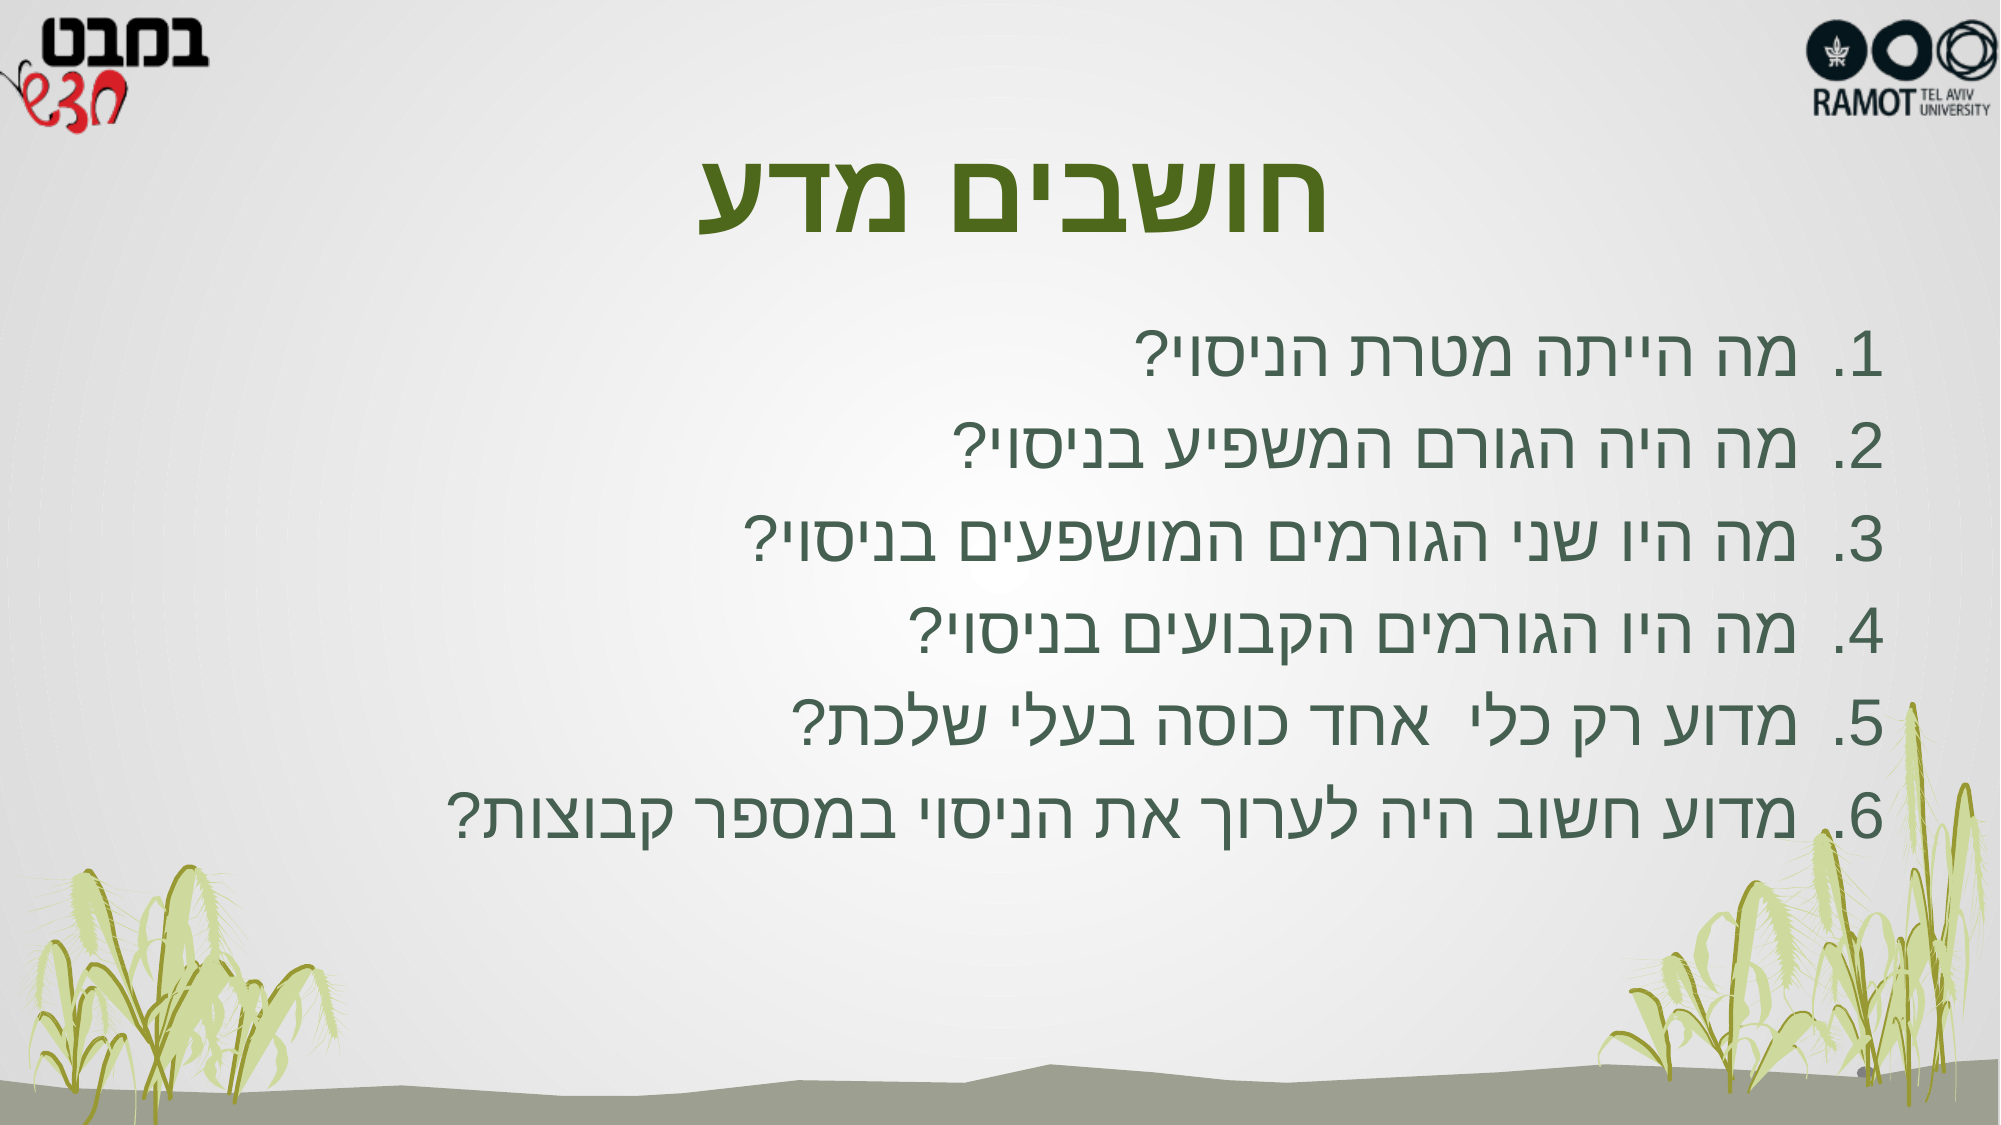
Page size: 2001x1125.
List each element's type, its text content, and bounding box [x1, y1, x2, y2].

picture [0, 17, 210, 135]
list מה הייתה מטרת הניסוי? מה היה הגורם המשפיע בניסוי? מה היו שני הגורמים המושפעים בניסוי? מה היו הגורמים הקבועים בניסוי? מדוע רק כלי אחד כוסה בעלי שלכת? מדוע חשוב היה לערוך את הניסוי במספר קבוצות? [100, 302, 1900, 864]
picture [1797, 7, 2000, 127]
title חושבים מדע [100, 0, 1900, 263]
